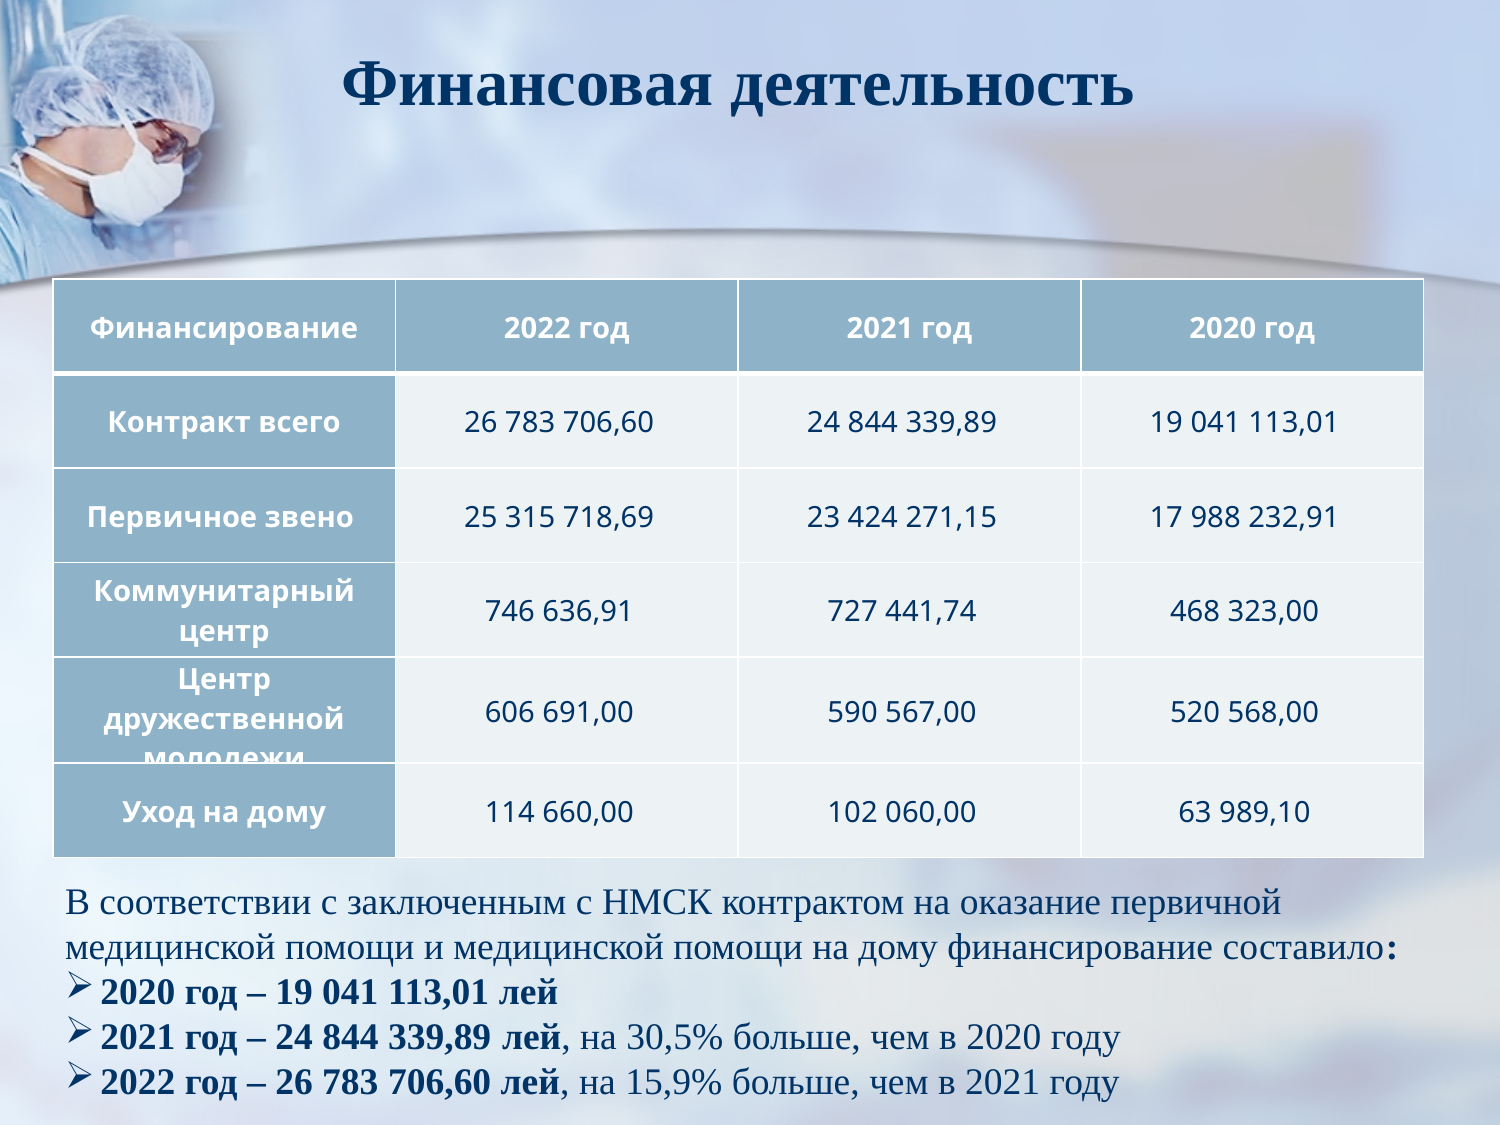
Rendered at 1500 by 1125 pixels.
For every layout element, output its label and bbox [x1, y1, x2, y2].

table_cell [396, 658, 737, 762]
table_cell [396, 764, 737, 857]
table_cell [54, 376, 395, 467]
table_cell [396, 563, 737, 656]
picture [0, 0, 1500, 1125]
table_cell [739, 469, 1080, 562]
table_cell [1082, 764, 1423, 857]
table_cell [1082, 658, 1423, 762]
table_cell [739, 764, 1080, 857]
table_cell [54, 658, 395, 762]
table_cell [54, 764, 395, 857]
table_cell [54, 469, 395, 562]
list [17, 30, 1459, 149]
table_cell [54, 563, 395, 656]
text_box [50, 869, 1445, 1110]
table_cell [1082, 563, 1423, 656]
table_cell [396, 469, 737, 562]
table_cell [1082, 469, 1423, 562]
table_header [54, 280, 395, 371]
table_cell [739, 658, 1080, 762]
table_cell [739, 376, 1080, 467]
table_cell [396, 376, 737, 467]
table_cell [1082, 376, 1423, 467]
table_cell [739, 563, 1080, 656]
table_header [1082, 280, 1423, 371]
table_header [739, 280, 1080, 371]
table_header [396, 280, 737, 371]
